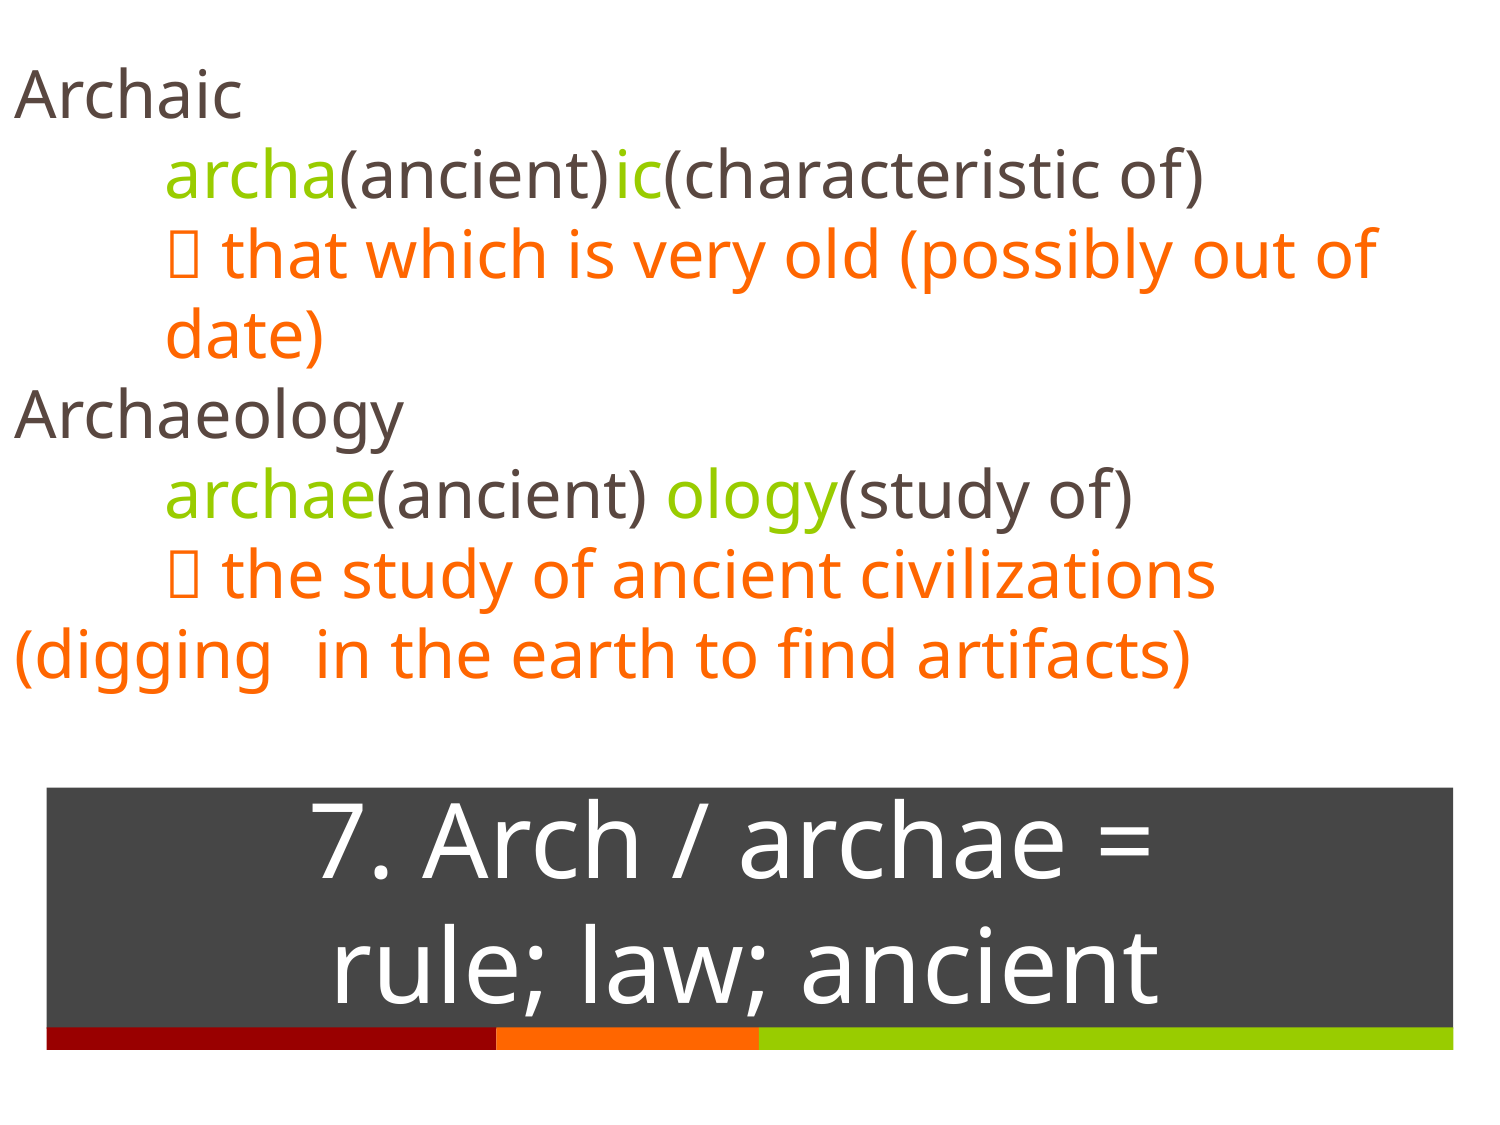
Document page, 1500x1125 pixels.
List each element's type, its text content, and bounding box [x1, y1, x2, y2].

text_box Archaic archa(ancient) ic(characteristic of)  that which is very old (possibly out of date) Archaeology archae(ancient) ology(study of)  the study of ancient civilizations (digging in the earth to find artifacts) [0, 0, 1500, 825]
title 7. Arch / archae = rule; law; ancient [59, 825, 1431, 1032]
